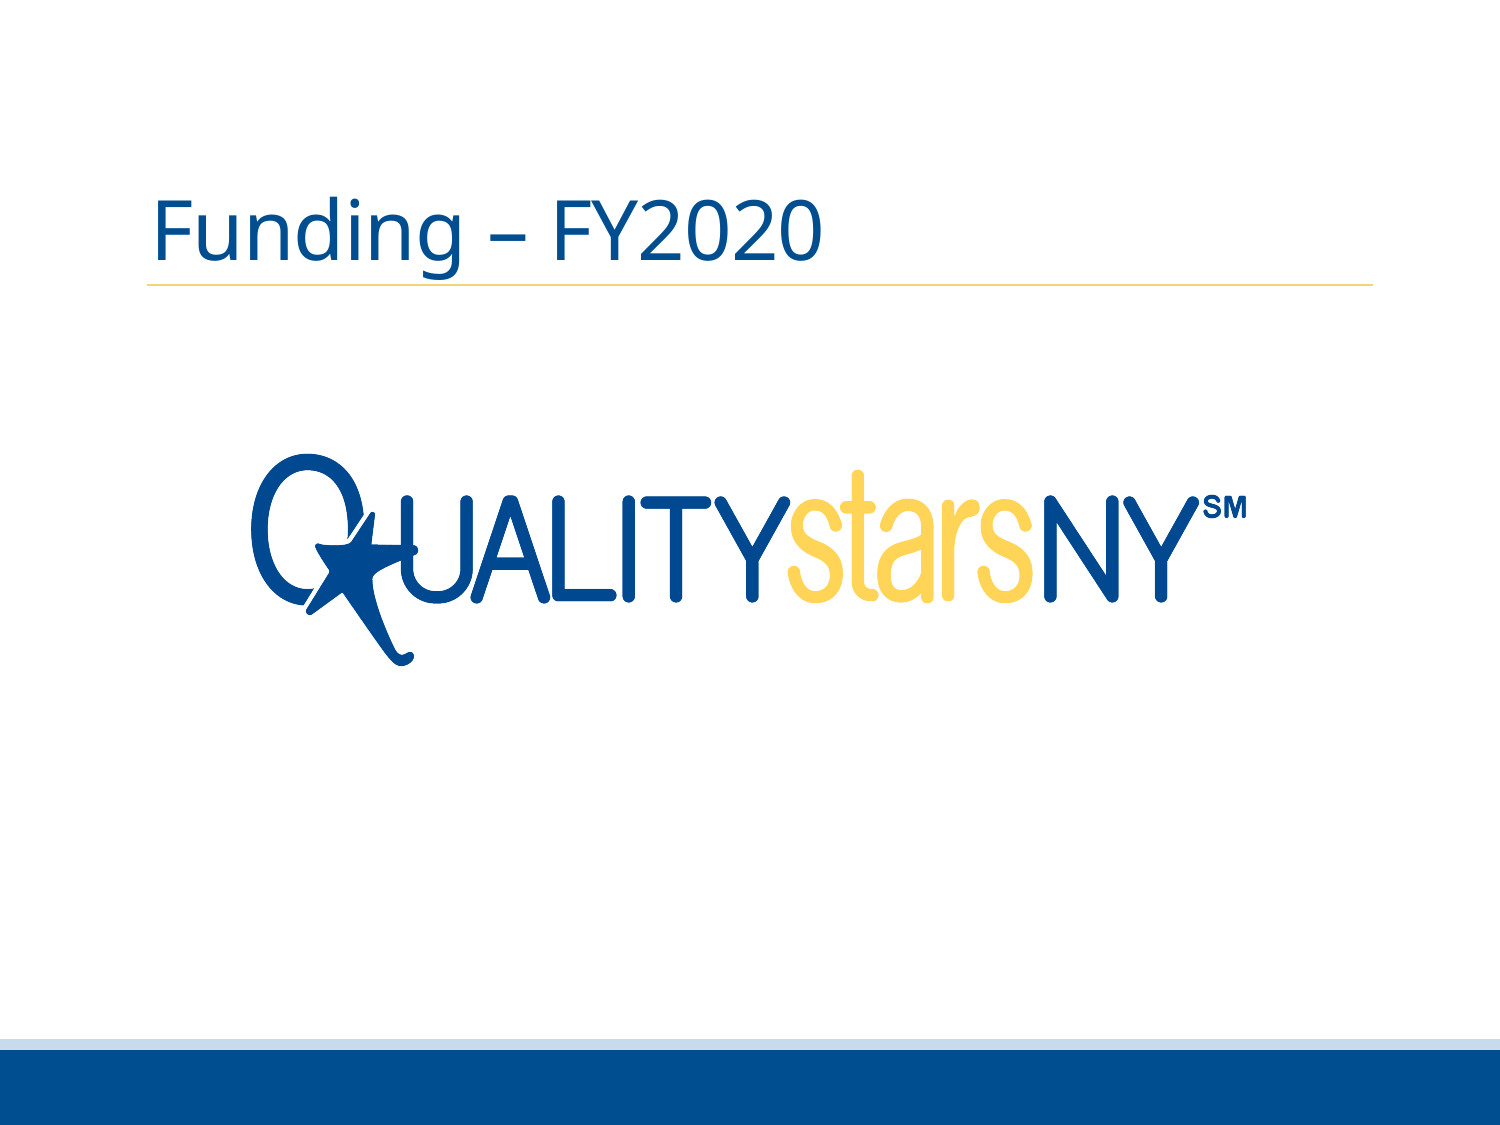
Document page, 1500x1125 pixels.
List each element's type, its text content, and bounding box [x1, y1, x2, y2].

title Funding – FY2020 [135, 47, 1373, 285]
picture [173, 382, 1327, 743]
